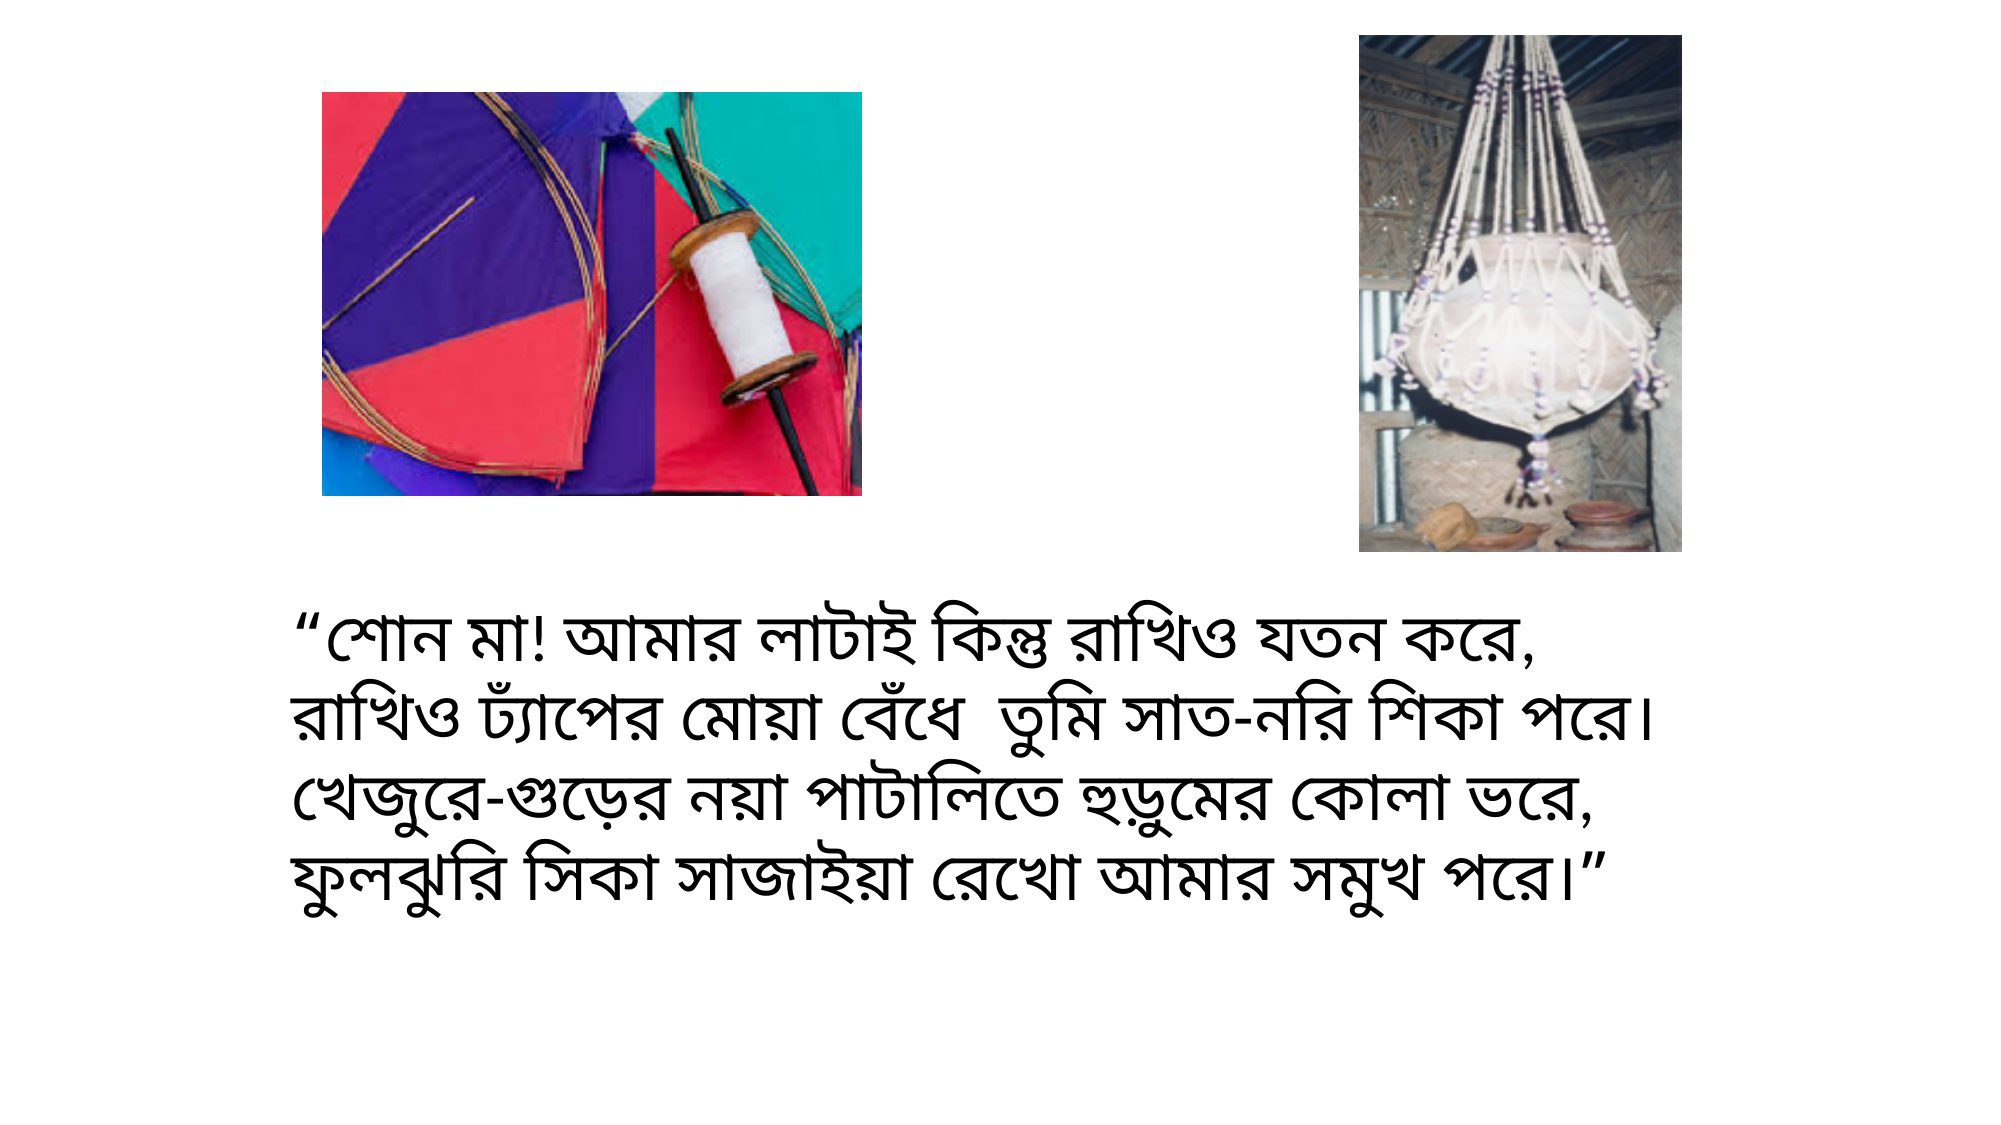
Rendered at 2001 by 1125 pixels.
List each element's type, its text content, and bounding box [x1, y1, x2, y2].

picture [322, 92, 862, 496]
text_box “শোন মা! আমার লাটাই কিন্তু রাখিও যতন করে, রাখিও ঢ্যাঁপের মোয়া বেঁধে তুমি সাত-নরি শিকা পরে। খেজুরে-গুড়ের নয়া পাটালিতে হুড়ুমের কোলা ভরে, ফুলঝুরি সিকা সাজাইয়া রেখো আমার সমুখ পরে।” [277, 586, 2000, 922]
picture [1359, 35, 1682, 553]
